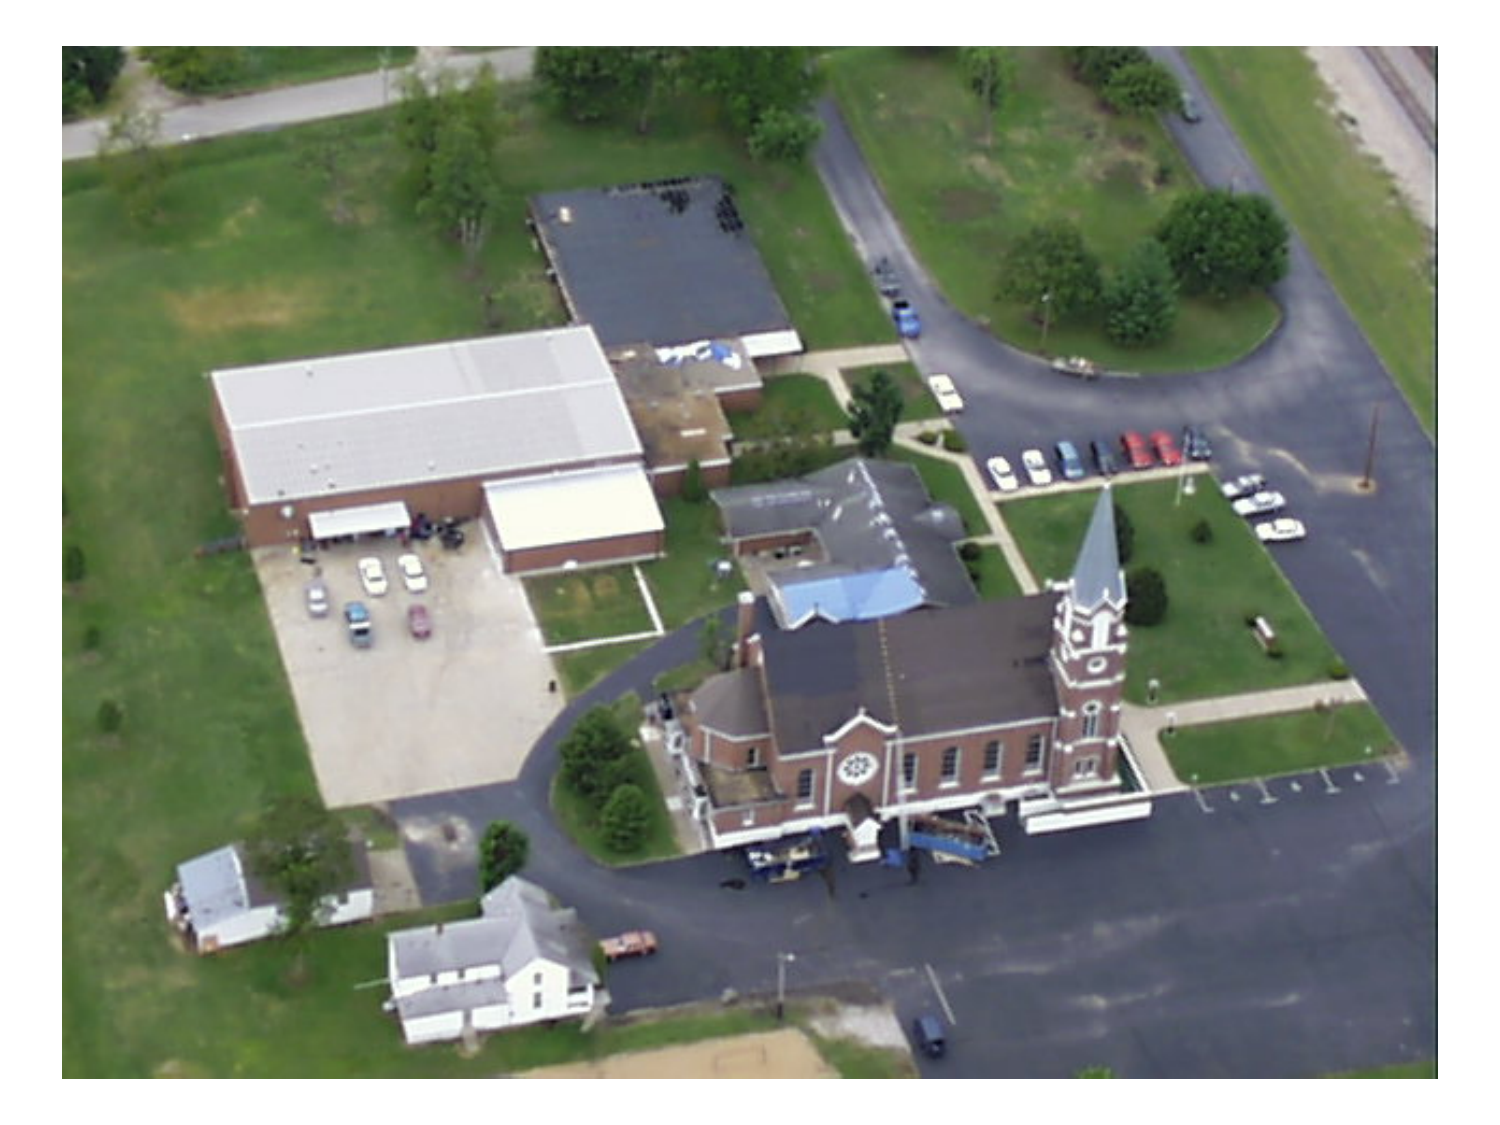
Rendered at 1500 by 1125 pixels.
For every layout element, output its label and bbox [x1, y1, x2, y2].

picture [62, 46, 1438, 1079]
